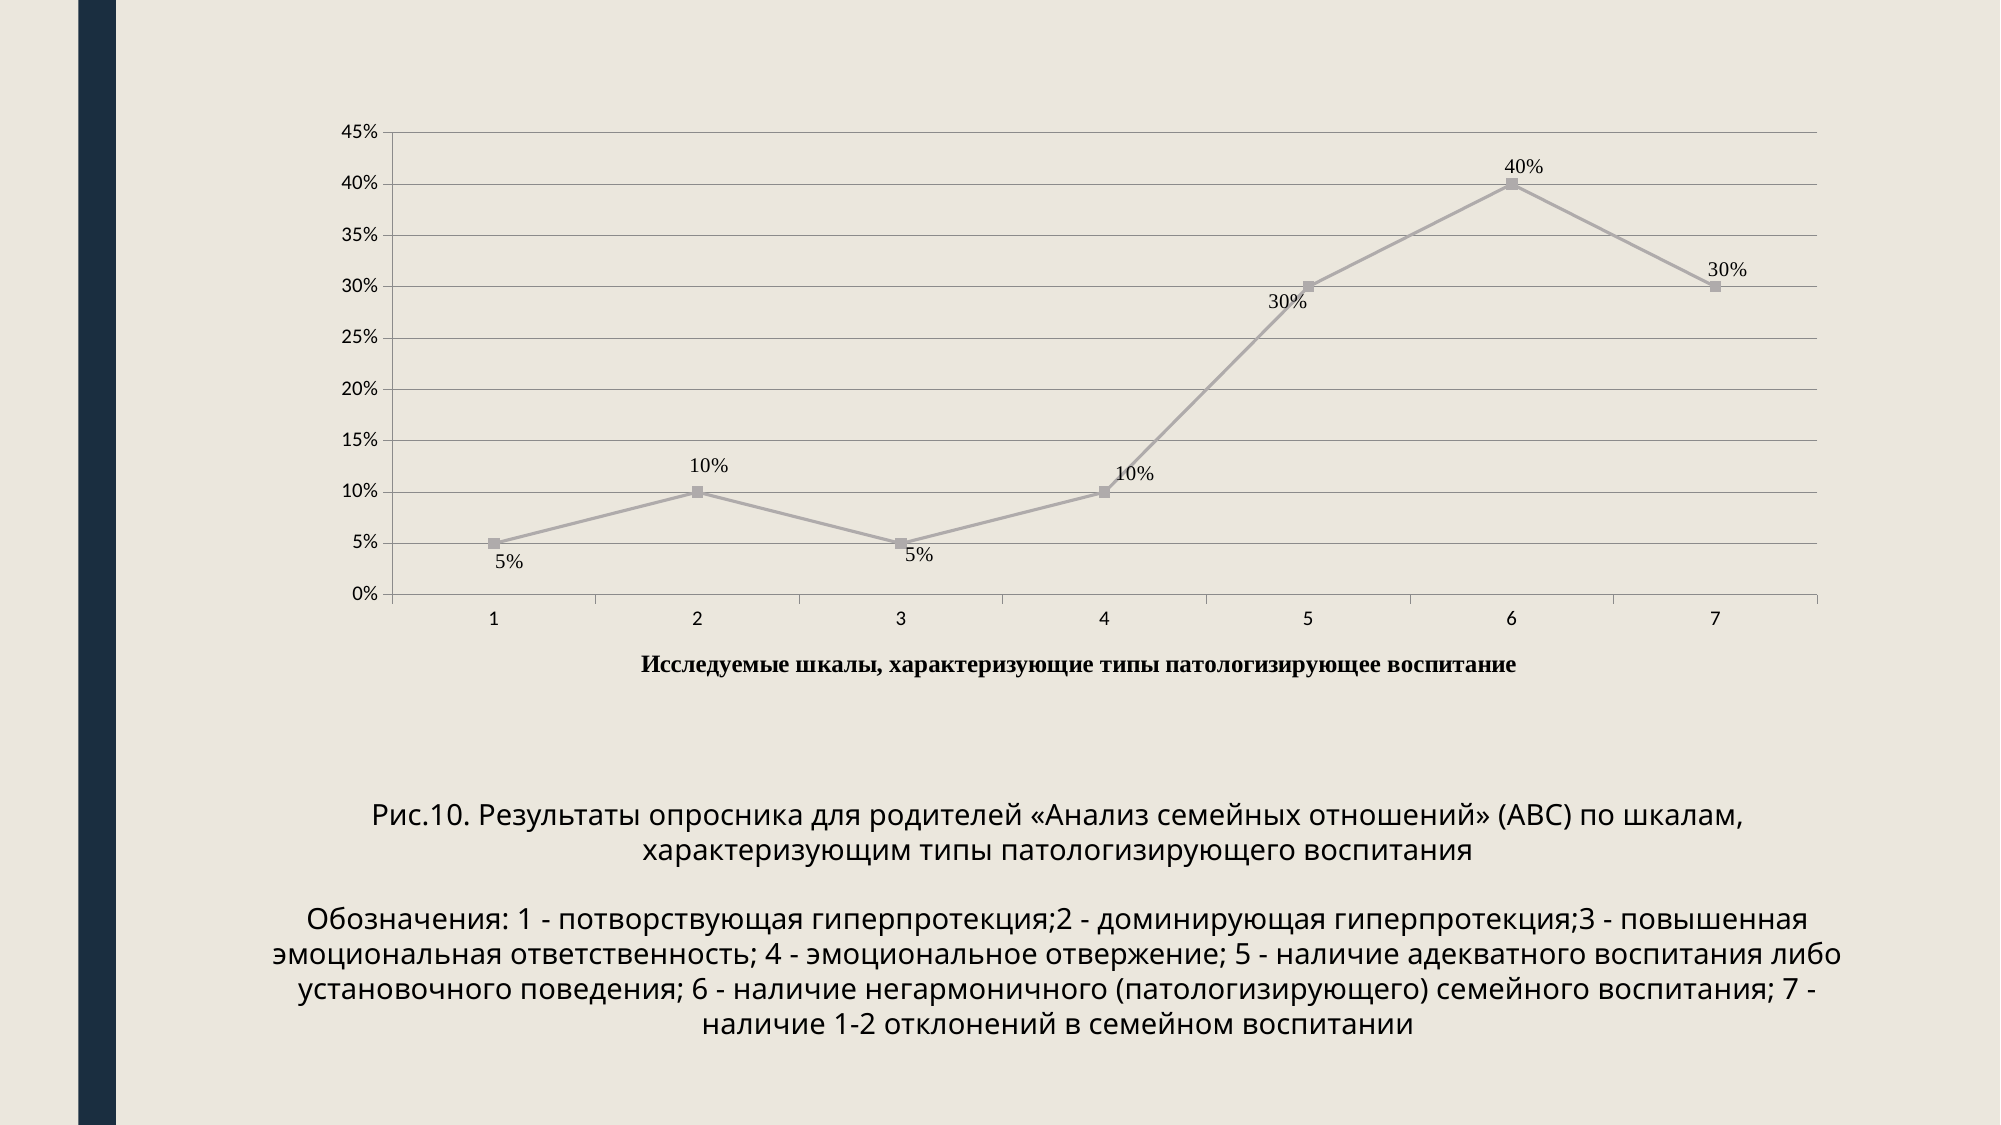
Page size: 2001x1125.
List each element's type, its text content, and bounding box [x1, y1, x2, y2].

chart [266, 94, 1840, 760]
text_box Рис.10. Результаты опросника для родителей «Анализ семейных отношений» (АВС) по шкалам, характеризующим типы патологизирующего воспитания Обозначения: 1 - потворствующая гиперпротекция;2 - доминирующая гиперпротекция;3 - повышенная эмоциональная ответственность; 4 - эмоциональное отвержение; 5 - наличие адекватного воспитания либо установочного поведения; 6 - наличие негармоничного (патологизирующего) семейного воспитания; 7 - наличие 1-2 отклонений в семейном воспитании [231, 788, 1884, 1048]
